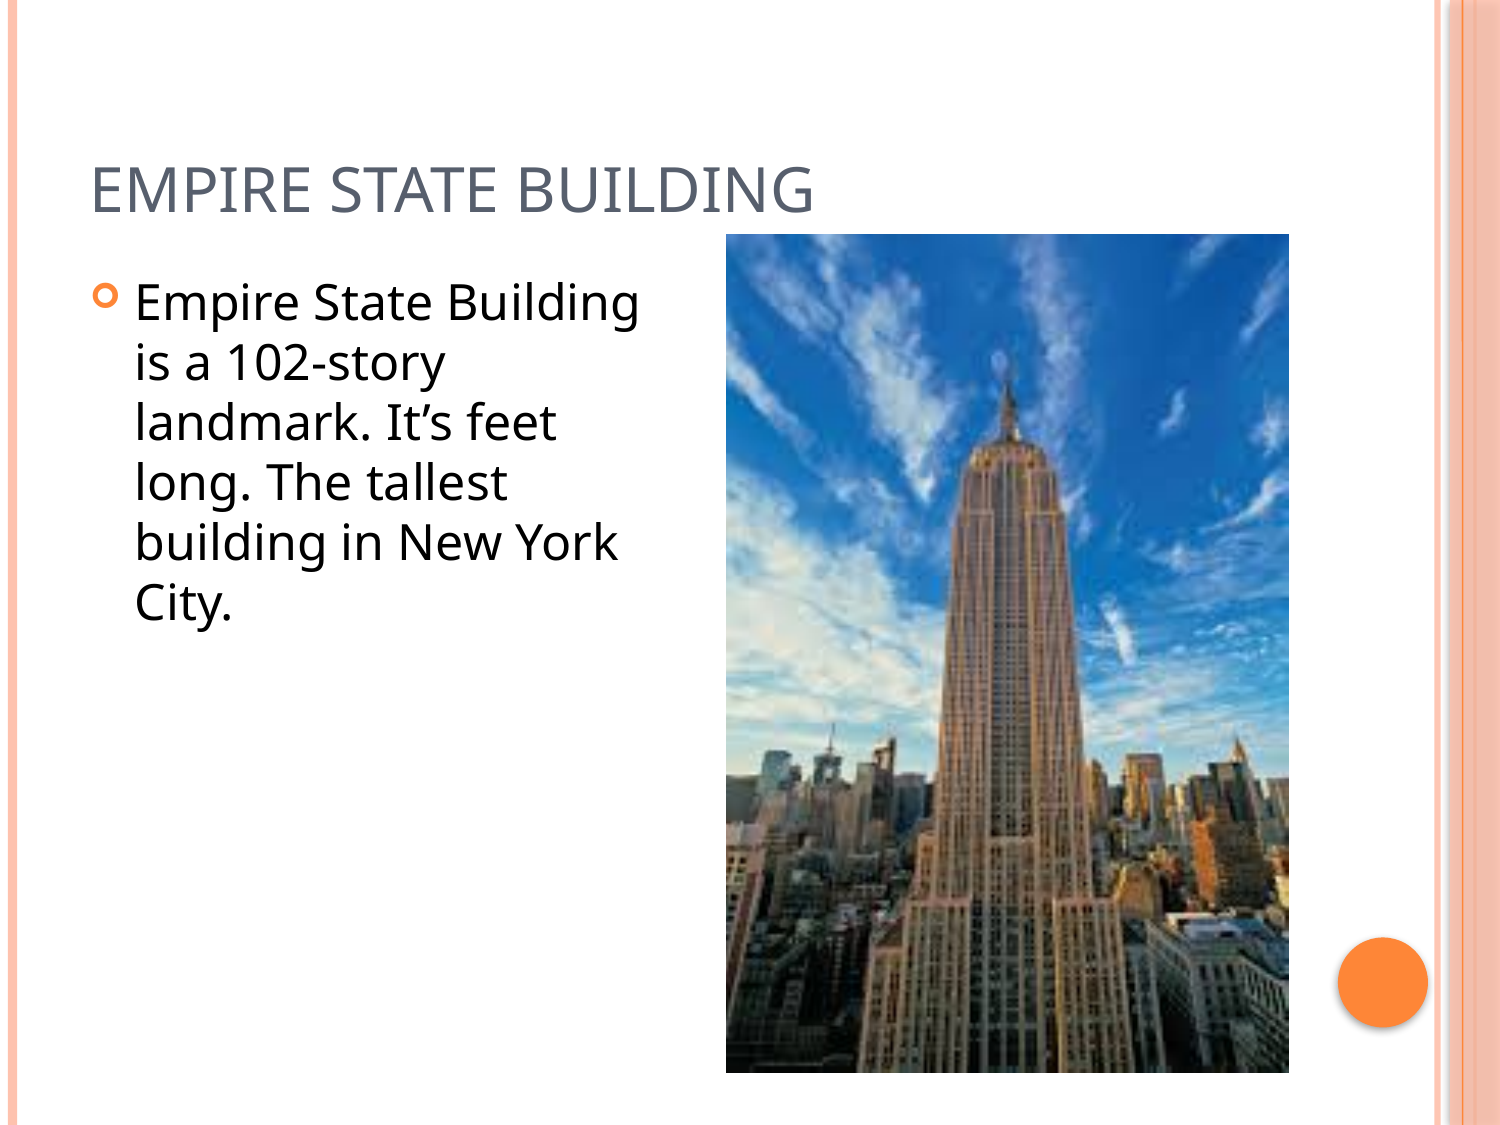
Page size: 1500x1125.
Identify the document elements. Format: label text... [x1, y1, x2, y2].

picture [726, 234, 1290, 1073]
list Empire State Building is a 102-story landmark. It’s feet long. The tallest building in New York City. [75, 262, 692, 1062]
title Empire State Building [75, 45, 1300, 233]
